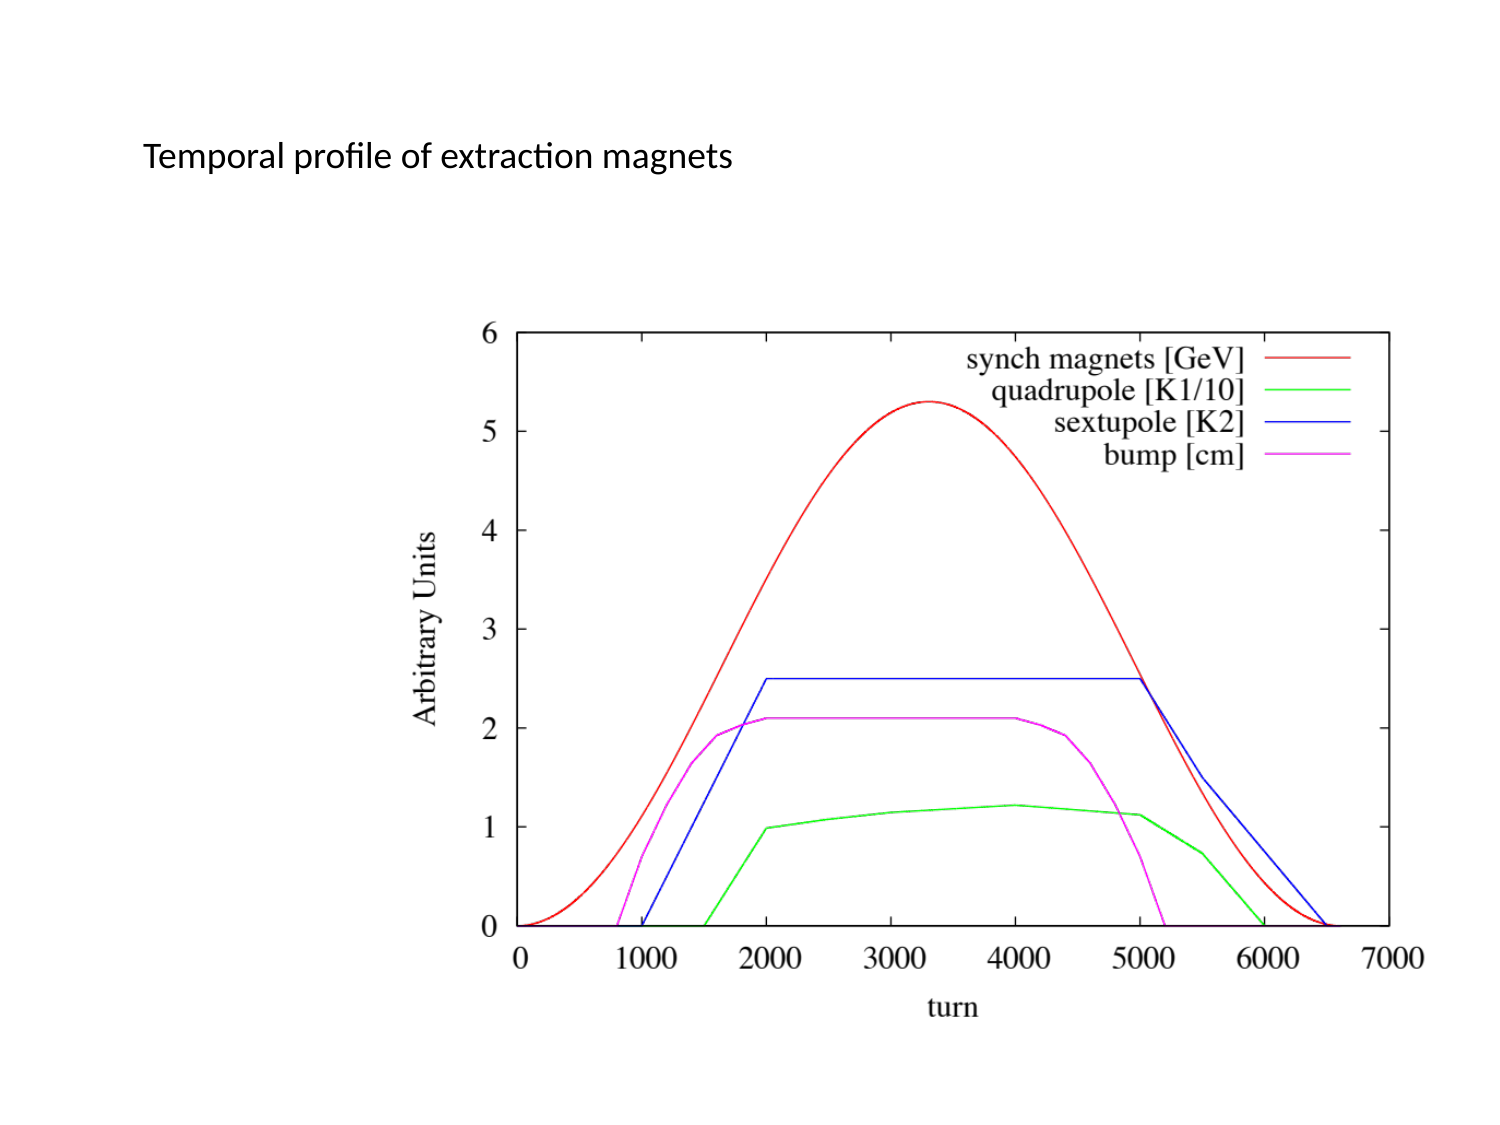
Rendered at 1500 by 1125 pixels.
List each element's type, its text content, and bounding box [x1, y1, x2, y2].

picture [325, 220, 1477, 1111]
text_box Temporal profile of extraction magnets [119, 124, 749, 229]
